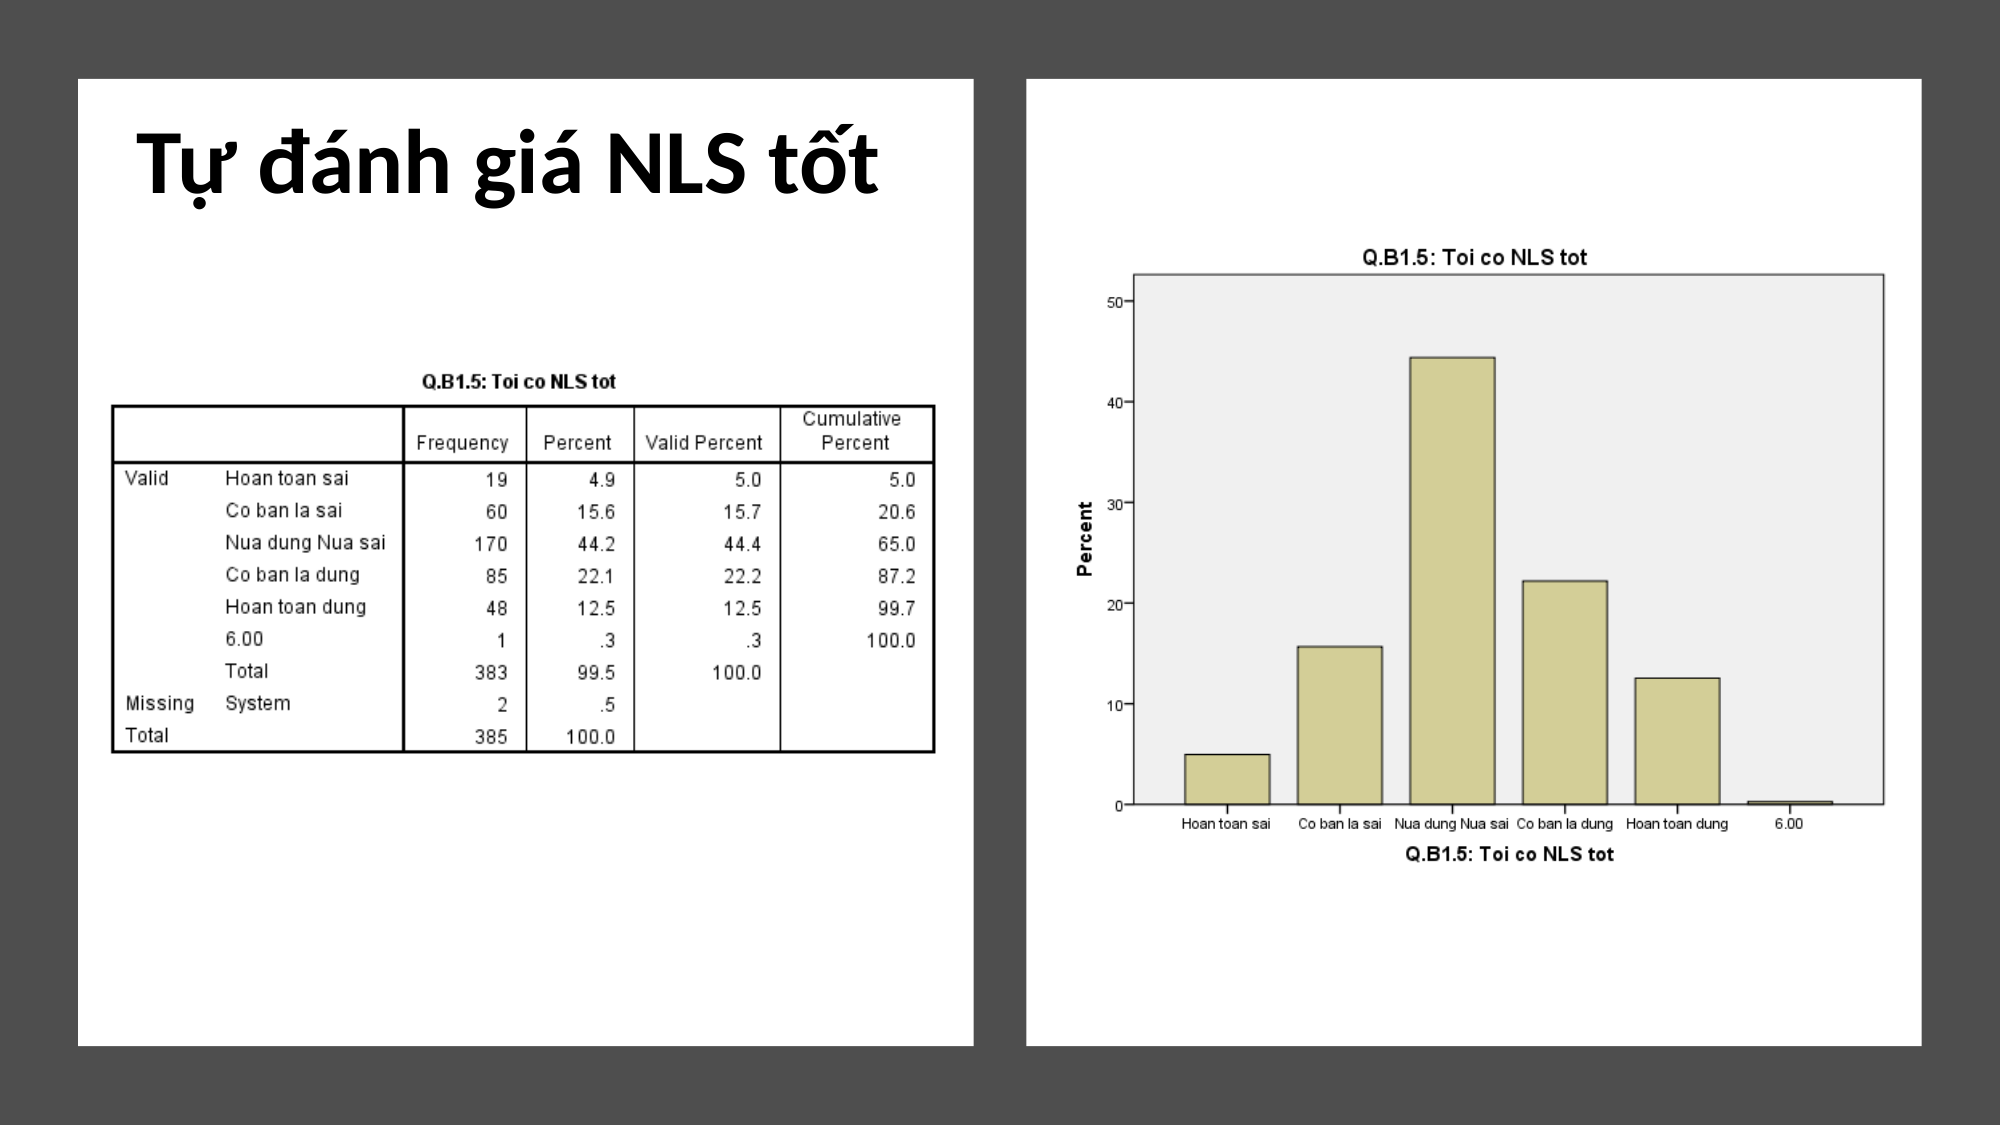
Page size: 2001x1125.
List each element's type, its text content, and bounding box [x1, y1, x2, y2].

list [105, 360, 947, 765]
text_box [0, 0, 2000, 1125]
text_box Tự đánh giá NLS tốt [121, 94, 903, 220]
picture [1053, 225, 1895, 900]
text_box [77, 78, 975, 1047]
text_box [1025, 78, 1923, 1047]
